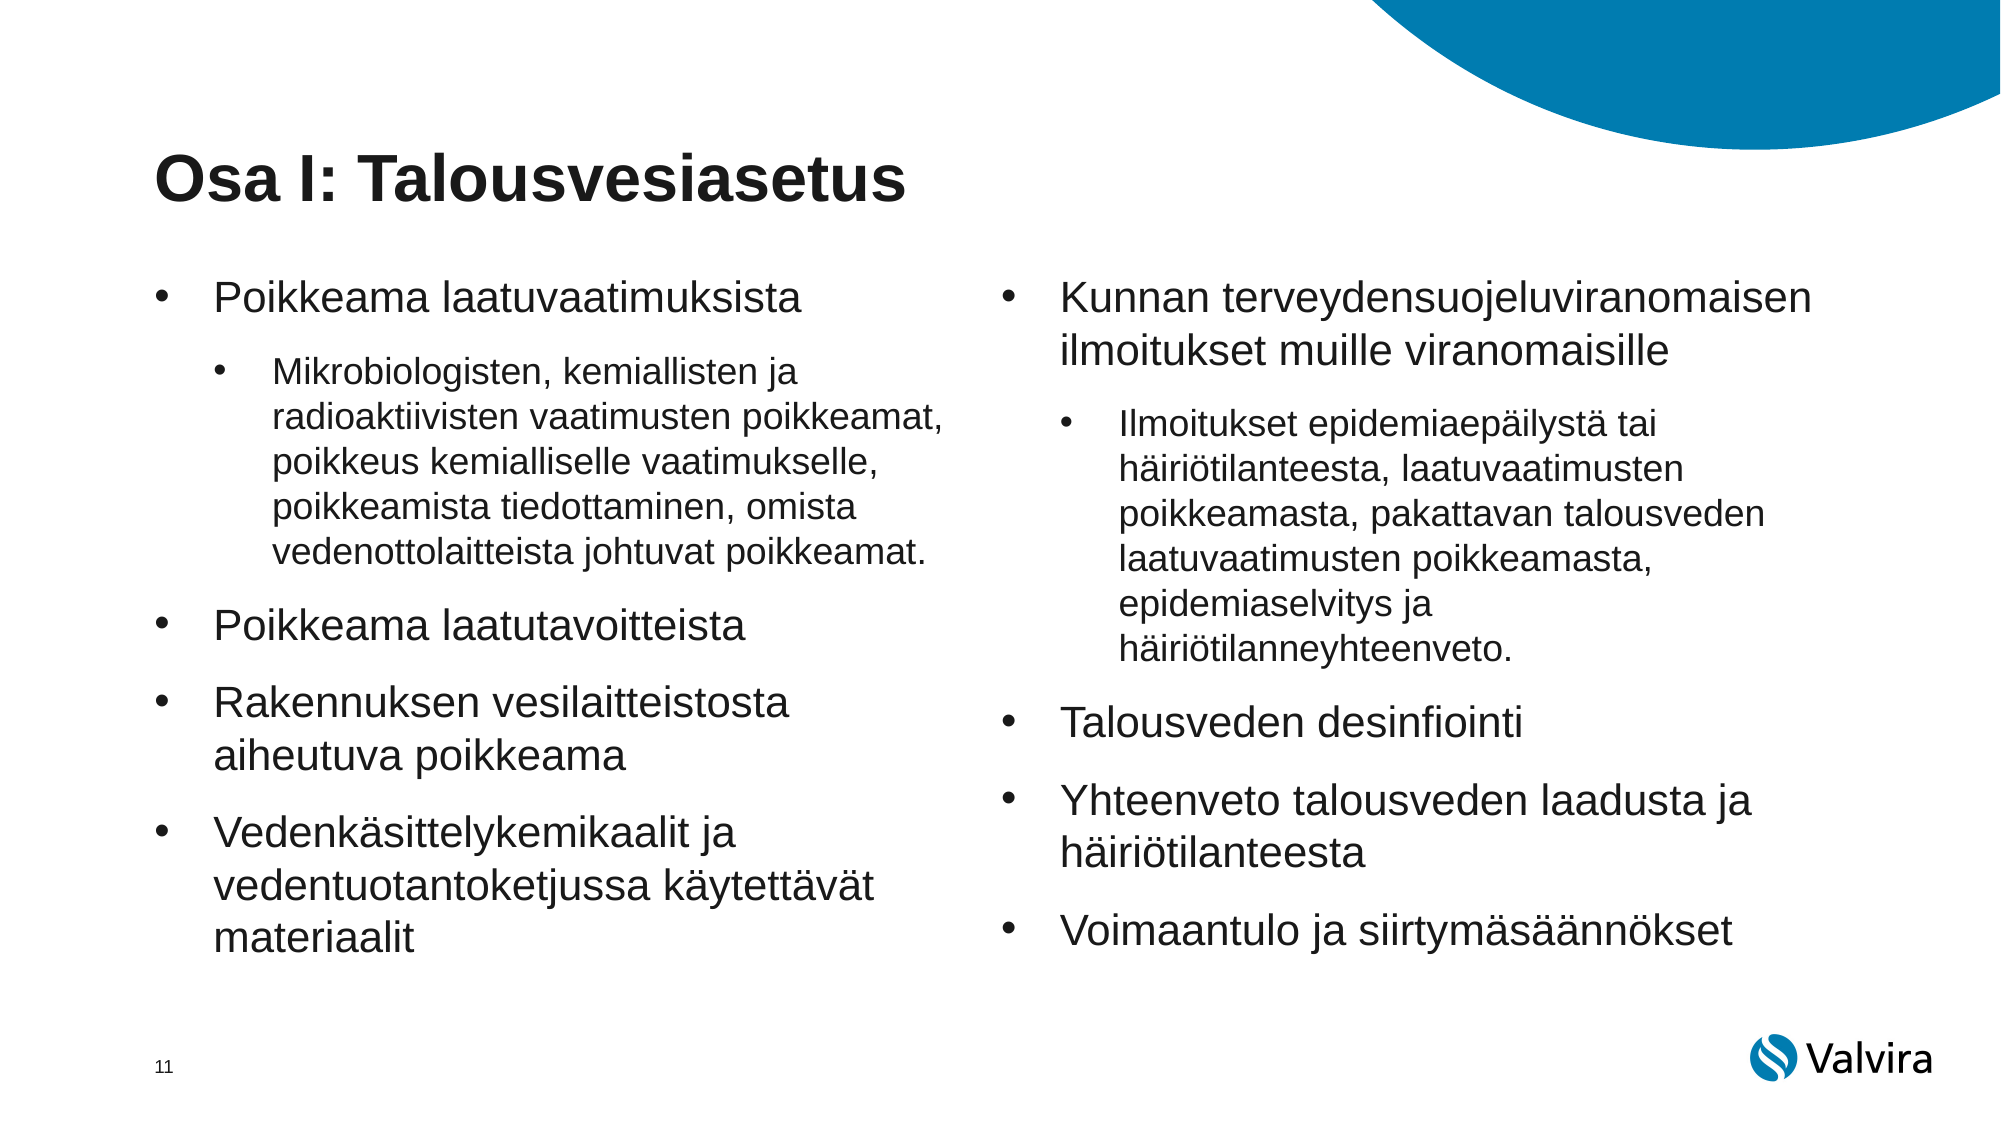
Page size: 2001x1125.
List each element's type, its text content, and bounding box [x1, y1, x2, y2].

title Osa I: Talousvesiasetus [154, 59, 1823, 215]
list Poikkeama laatuvaatimuksista Mikrobiologisten, kemiallisten ja radioaktiivisten vaatimusten poikkeamat, poikkeus kemialliselle vaatimukselle, poikkeamista tiedottaminen, omista vedenottolaitteista johtuvat poikkeamat. Poikkeama laatutavoitteista Rakennuksen vesilaitteistosta aiheutuva poikkeama Vedenkäsittelykemikaalit ja vedentuotantoketjussa käytettävät materiaalit [154, 269, 977, 988]
picture [1726, 1010, 1955, 1105]
slide_number 11 [154, 1042, 209, 1089]
list Kunnan terveydensuojeluviranomaisen ilmoitukset muille viranomaisille Ilmoitukset epidemiaepäilystä tai häiriötilanteesta, laatuvaatimusten poikkeamasta, pakattavan talousveden laatuvaatimusten poikkeamasta, epidemiaselvitys ja häiriötilanneyhteenveto. Talousveden desinfiointi Yhteenveto talousveden laadusta ja häiriötilanteesta Voimaantulo ja siirtymäsäännökset [1000, 269, 1823, 988]
